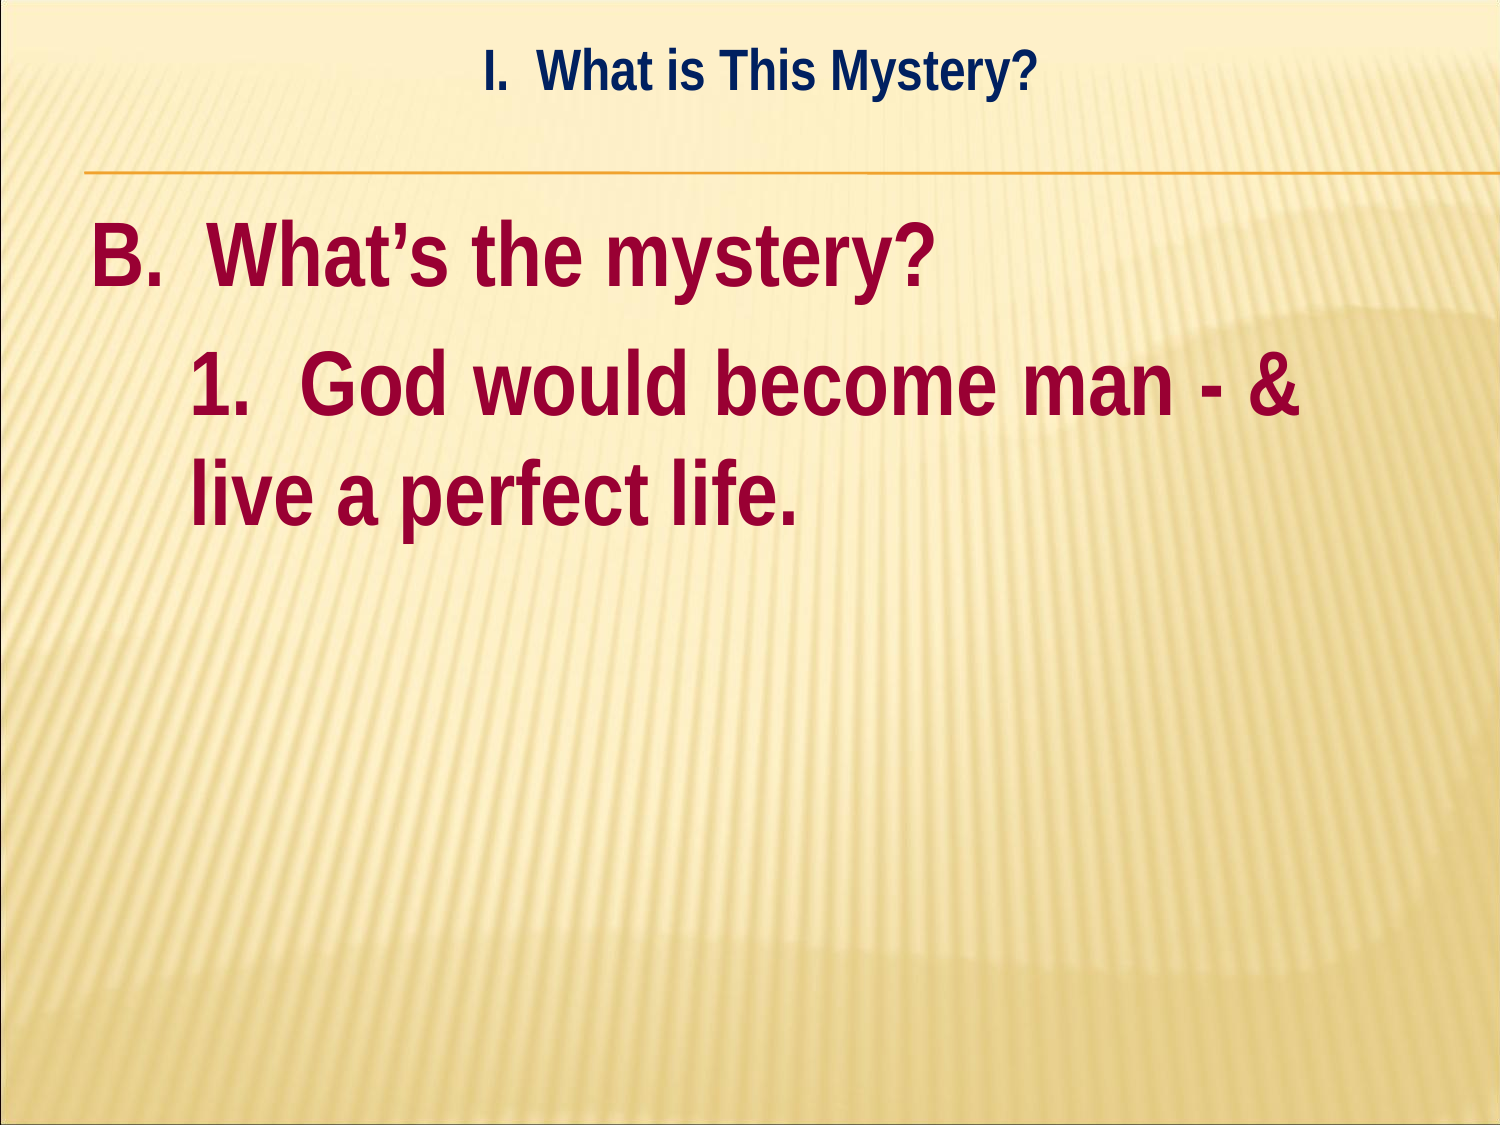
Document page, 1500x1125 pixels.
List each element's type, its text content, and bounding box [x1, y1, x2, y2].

list B. What’s the mystery? 1. God would become man - & live a perfect life. [75, 187, 1425, 1075]
picture [0, 0, 1500, 1125]
text_box I. What is This Mystery? [124, 24, 1413, 110]
